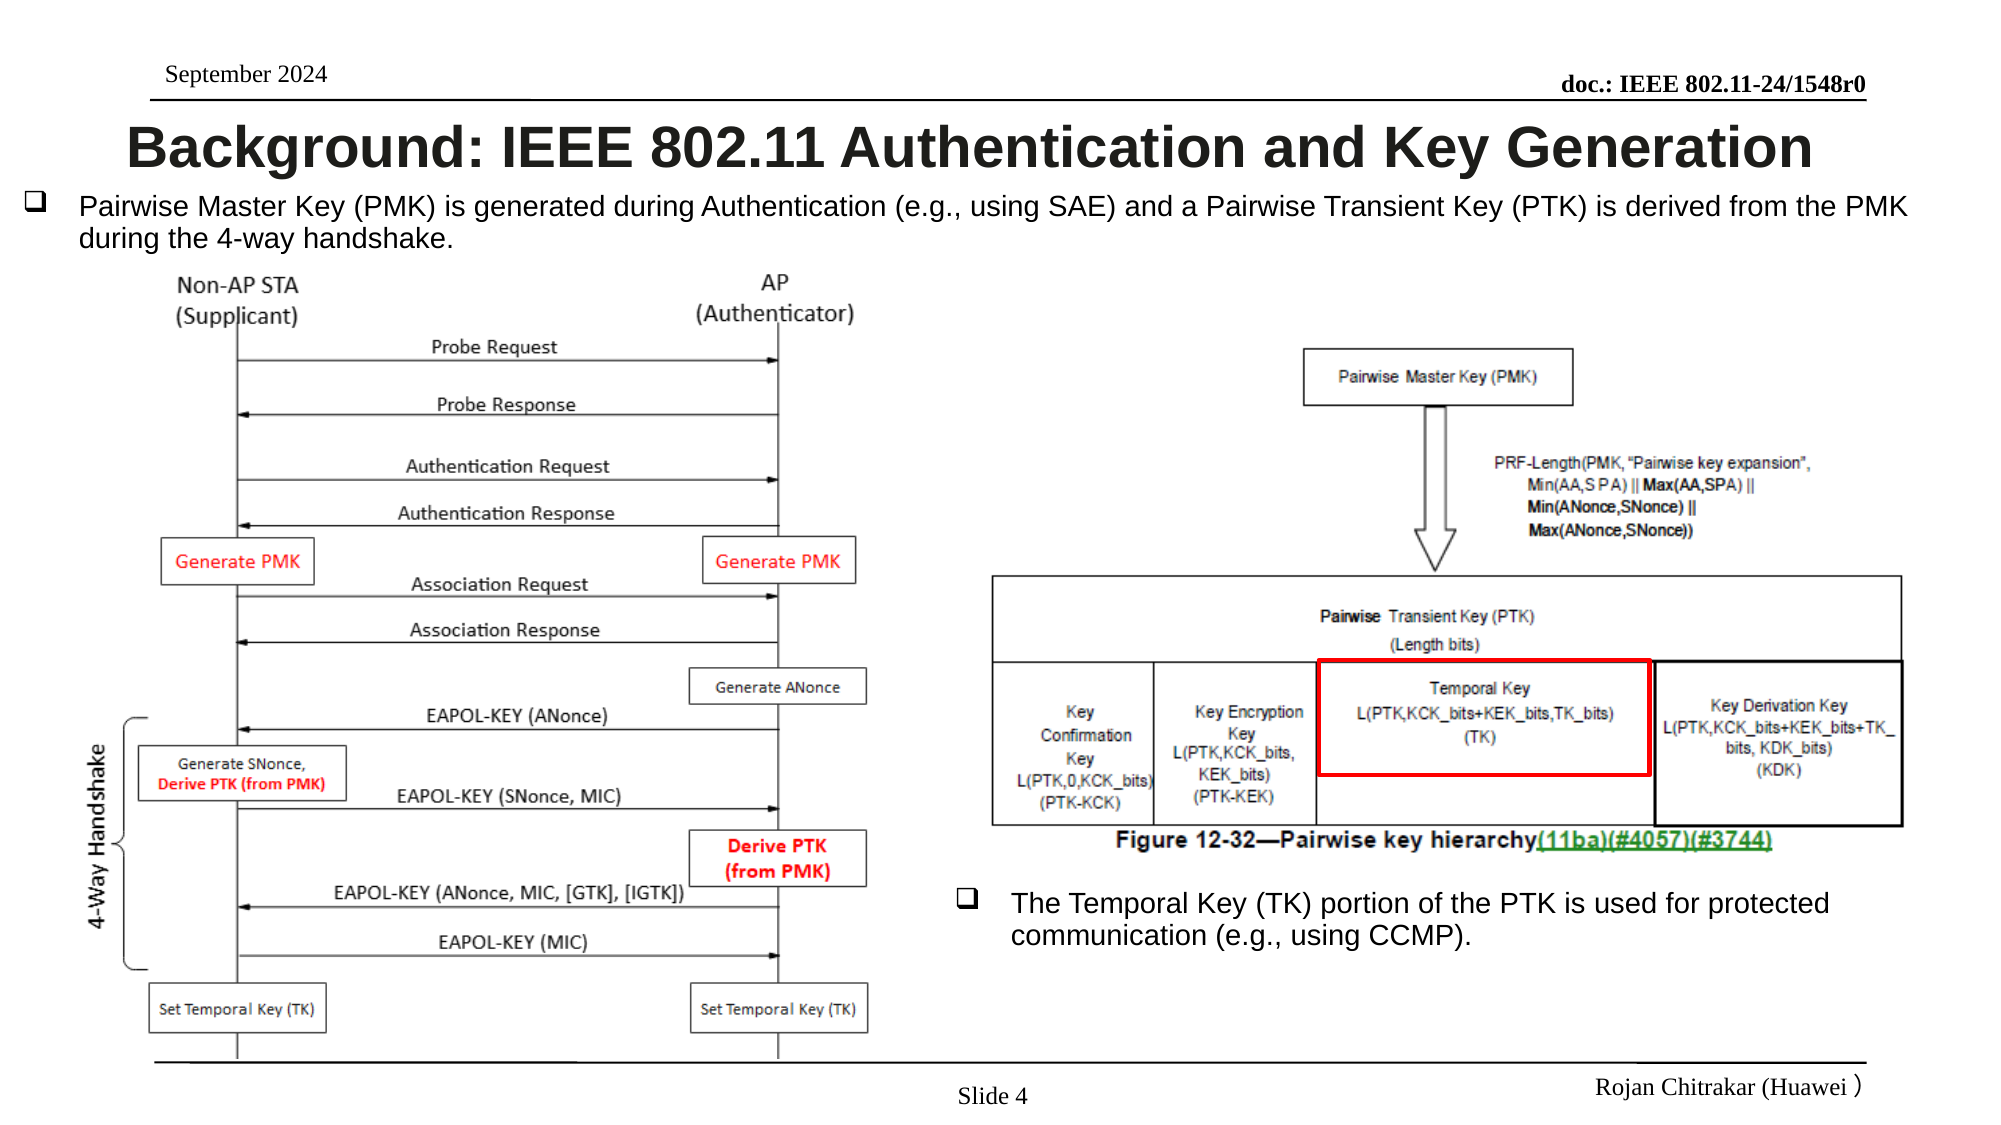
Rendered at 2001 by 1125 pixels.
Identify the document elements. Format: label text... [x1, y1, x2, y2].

title Background: IEEE 802.11 Authentication and Key Generation [78, 101, 1864, 184]
text_box Pairwise Master Key (PMK) is generated during Authentication (e.g., using SAE) and a Pairwise Transient Key (PTK) is derived from the PMK during the 4-way handshake. [7, 184, 1993, 262]
slide_number Slide 4 [921, 1075, 1065, 1115]
picture [75, 261, 899, 1059]
text_box The Temporal Key (TK) portion of the PTK is used for protected communication (e.g., using CCMP). [939, 881, 1951, 959]
picture [916, 339, 1915, 859]
